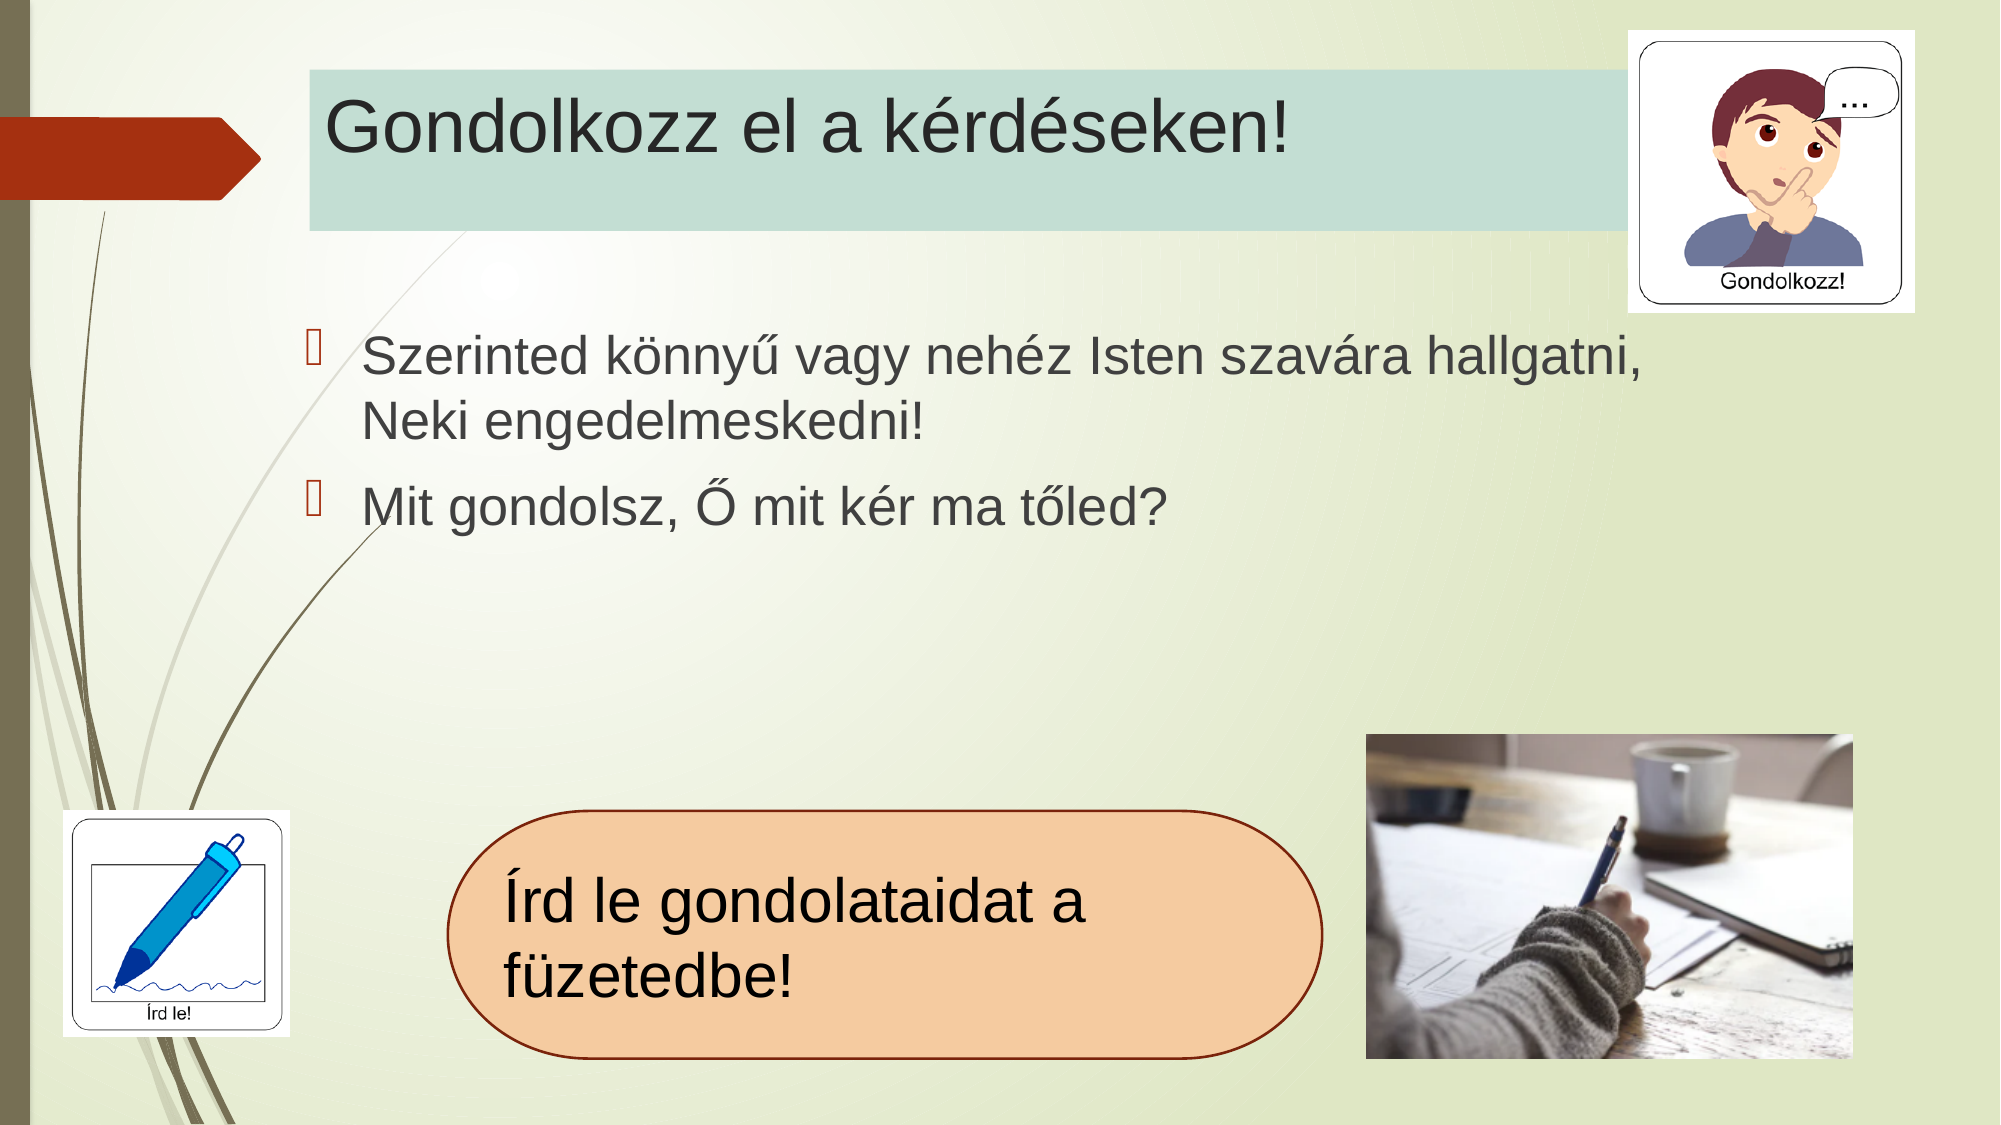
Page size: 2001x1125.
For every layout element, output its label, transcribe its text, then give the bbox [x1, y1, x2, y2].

text_box Írd le gondolataidat a füzetedbe! [446, 809, 1324, 1060]
picture [62, 810, 290, 1037]
title Gondolkozz el a kérdéseken! [309, 69, 1623, 231]
list Szerinted könnyű vagy nehéz Isten szavára hallgatni, Neki engedelmeskedni! Mit gondolsz, Ő mit kér ma tőled? [289, 312, 1753, 697]
picture [1627, 30, 1916, 313]
picture [1365, 734, 1854, 1059]
